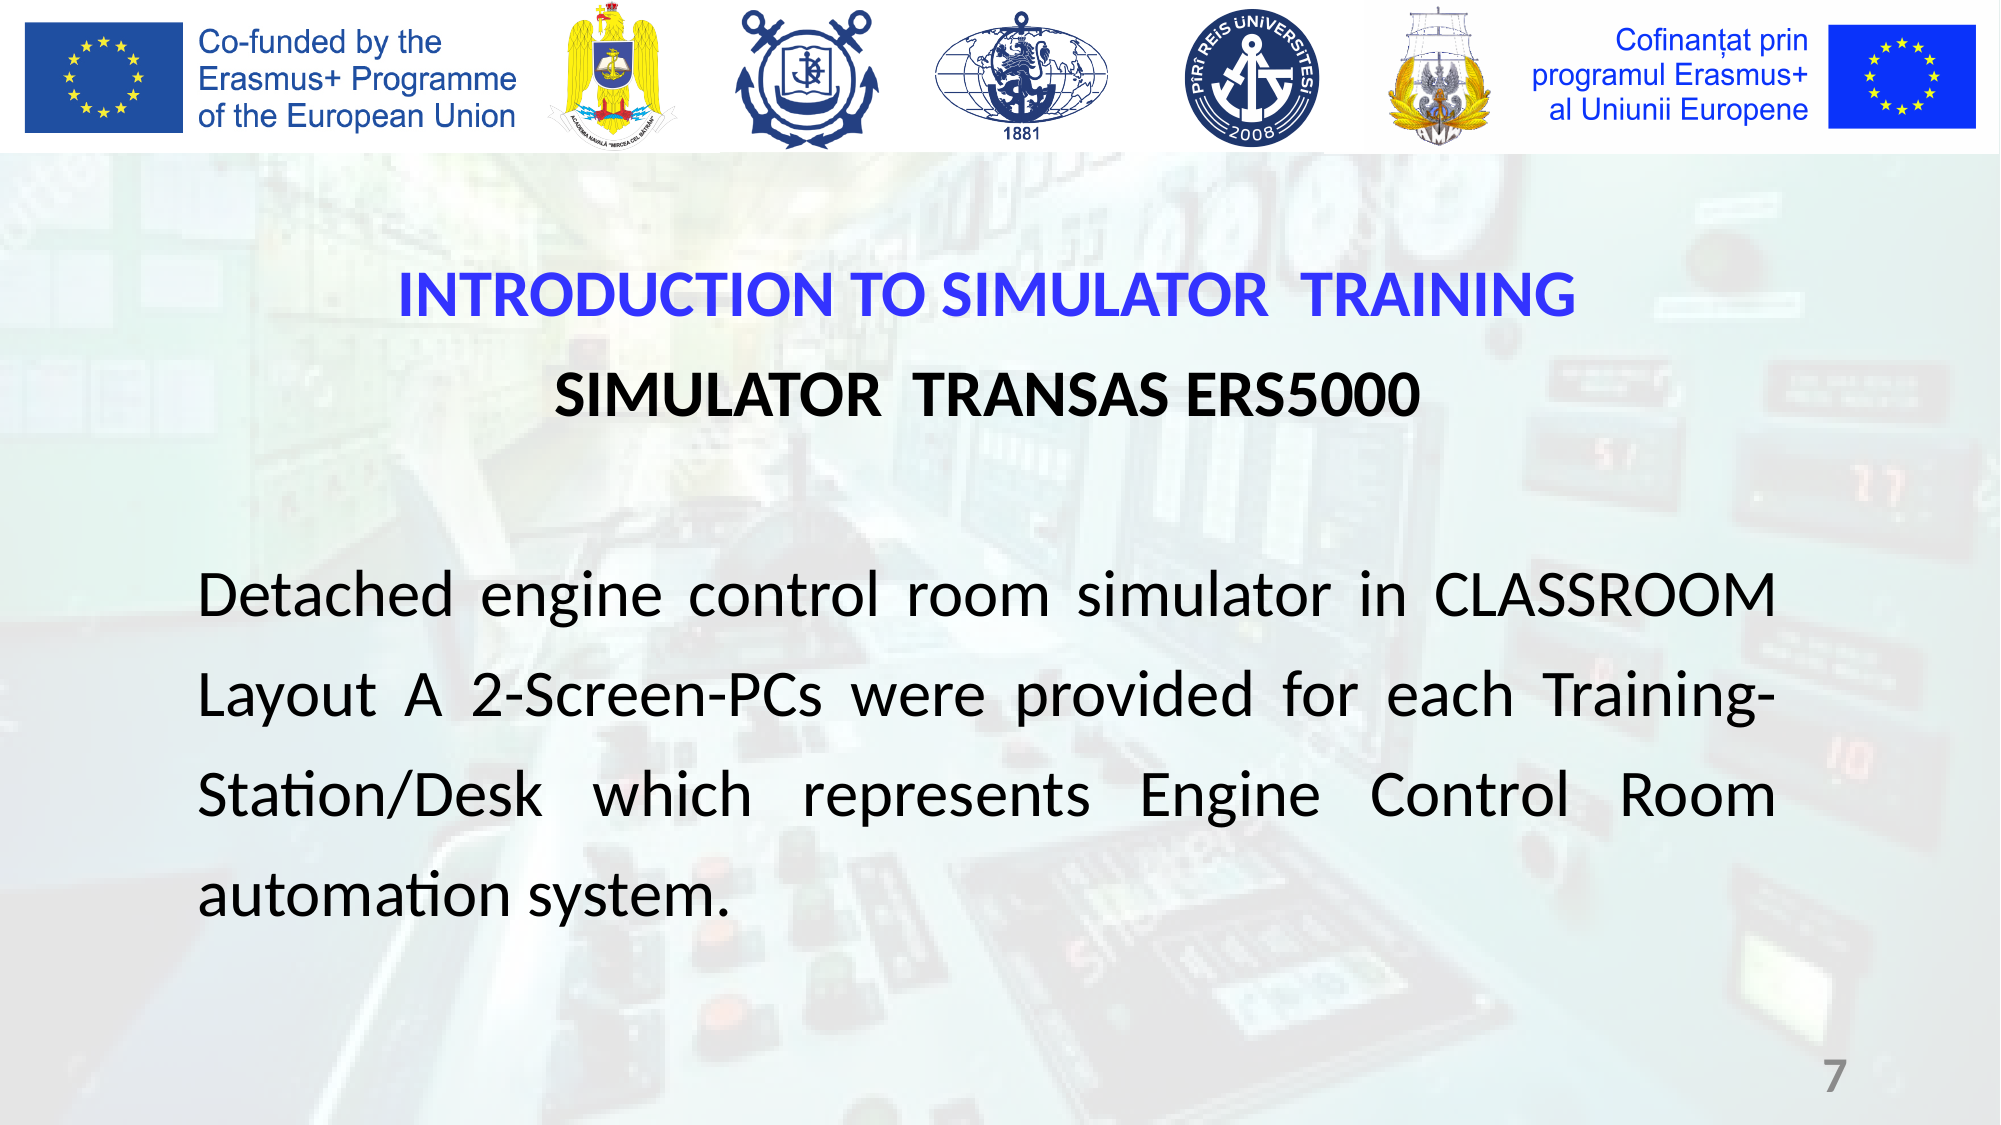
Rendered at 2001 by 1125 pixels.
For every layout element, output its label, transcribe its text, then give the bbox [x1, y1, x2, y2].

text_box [0, 0, 1999, 167]
slide_number 7 [1412, 1042, 1863, 1103]
text_box INTRODUCTION TO SIMULATOR TRAINING SIMULATOR TRANSAS ERS5000 Detached engine control room simulator in CLASSROOM Layout A 2-Screen-PCs were provided for each Training-Station/Desk which represents Engine Control Room automation system. [182, 222, 1794, 937]
